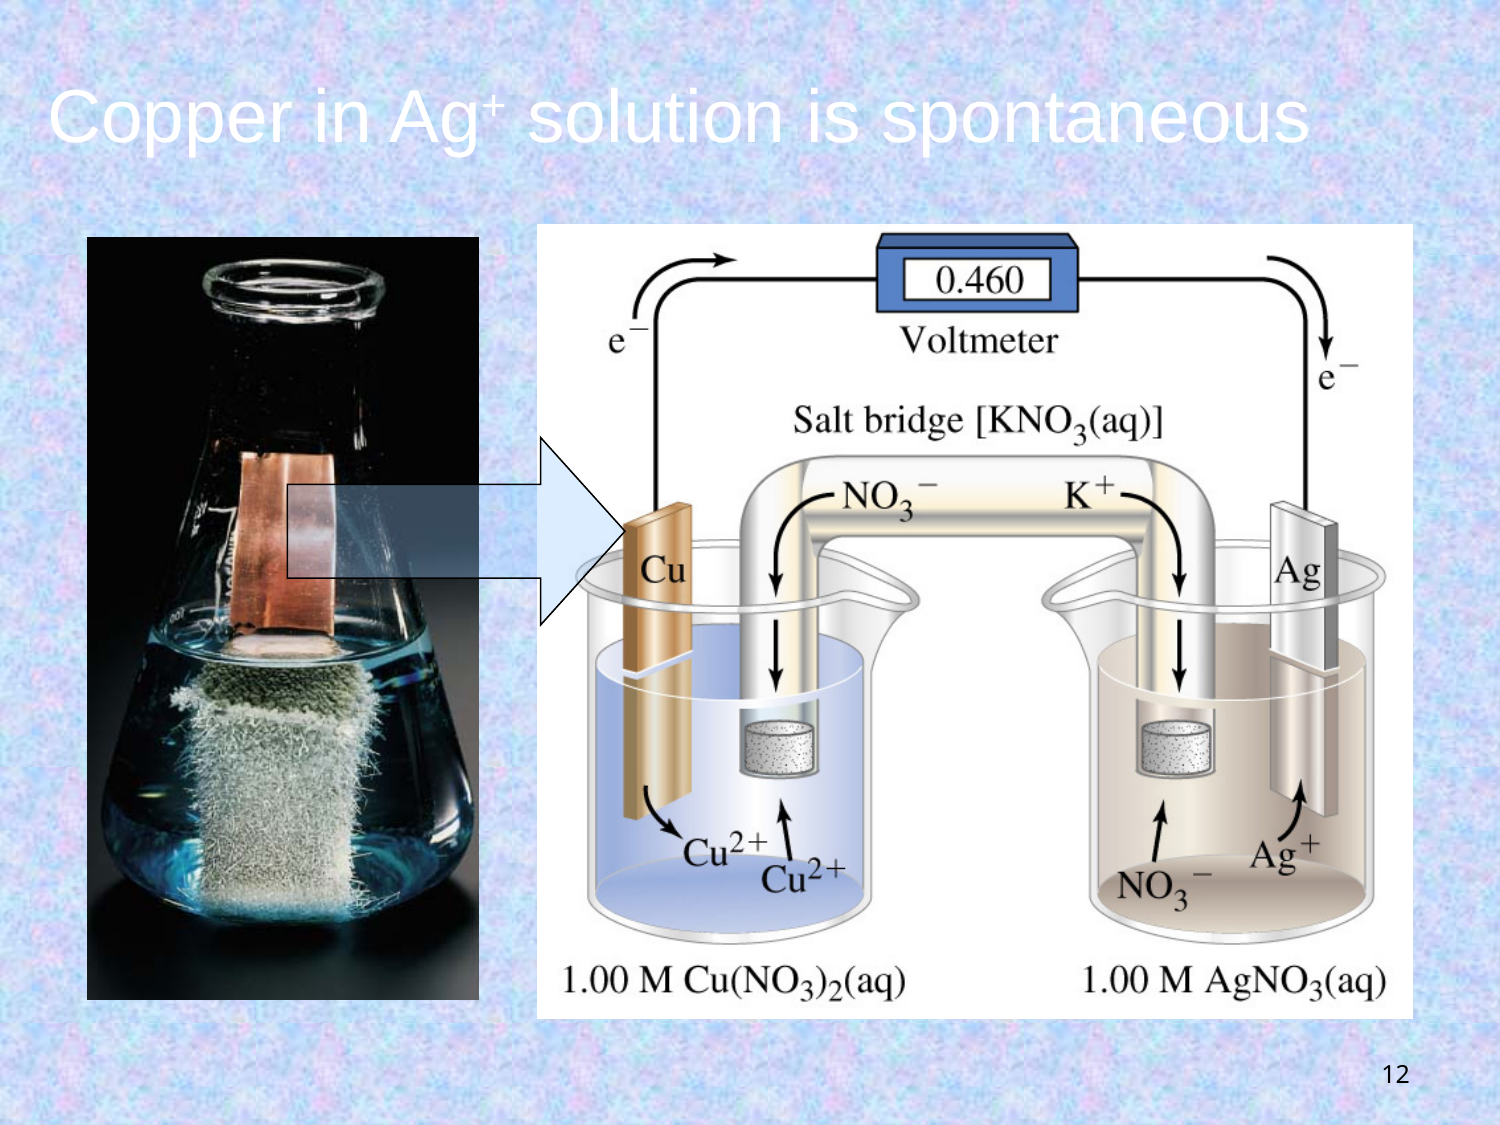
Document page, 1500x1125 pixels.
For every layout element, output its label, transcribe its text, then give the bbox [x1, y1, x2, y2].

slide_number 12 [1074, 1024, 1426, 1101]
title Copper in Ag+ solution is spontaneous [32, 37, 1347, 188]
text_box [483, 484, 532, 579]
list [537, 224, 1413, 1019]
picture [0, 0, 1500, 1125]
